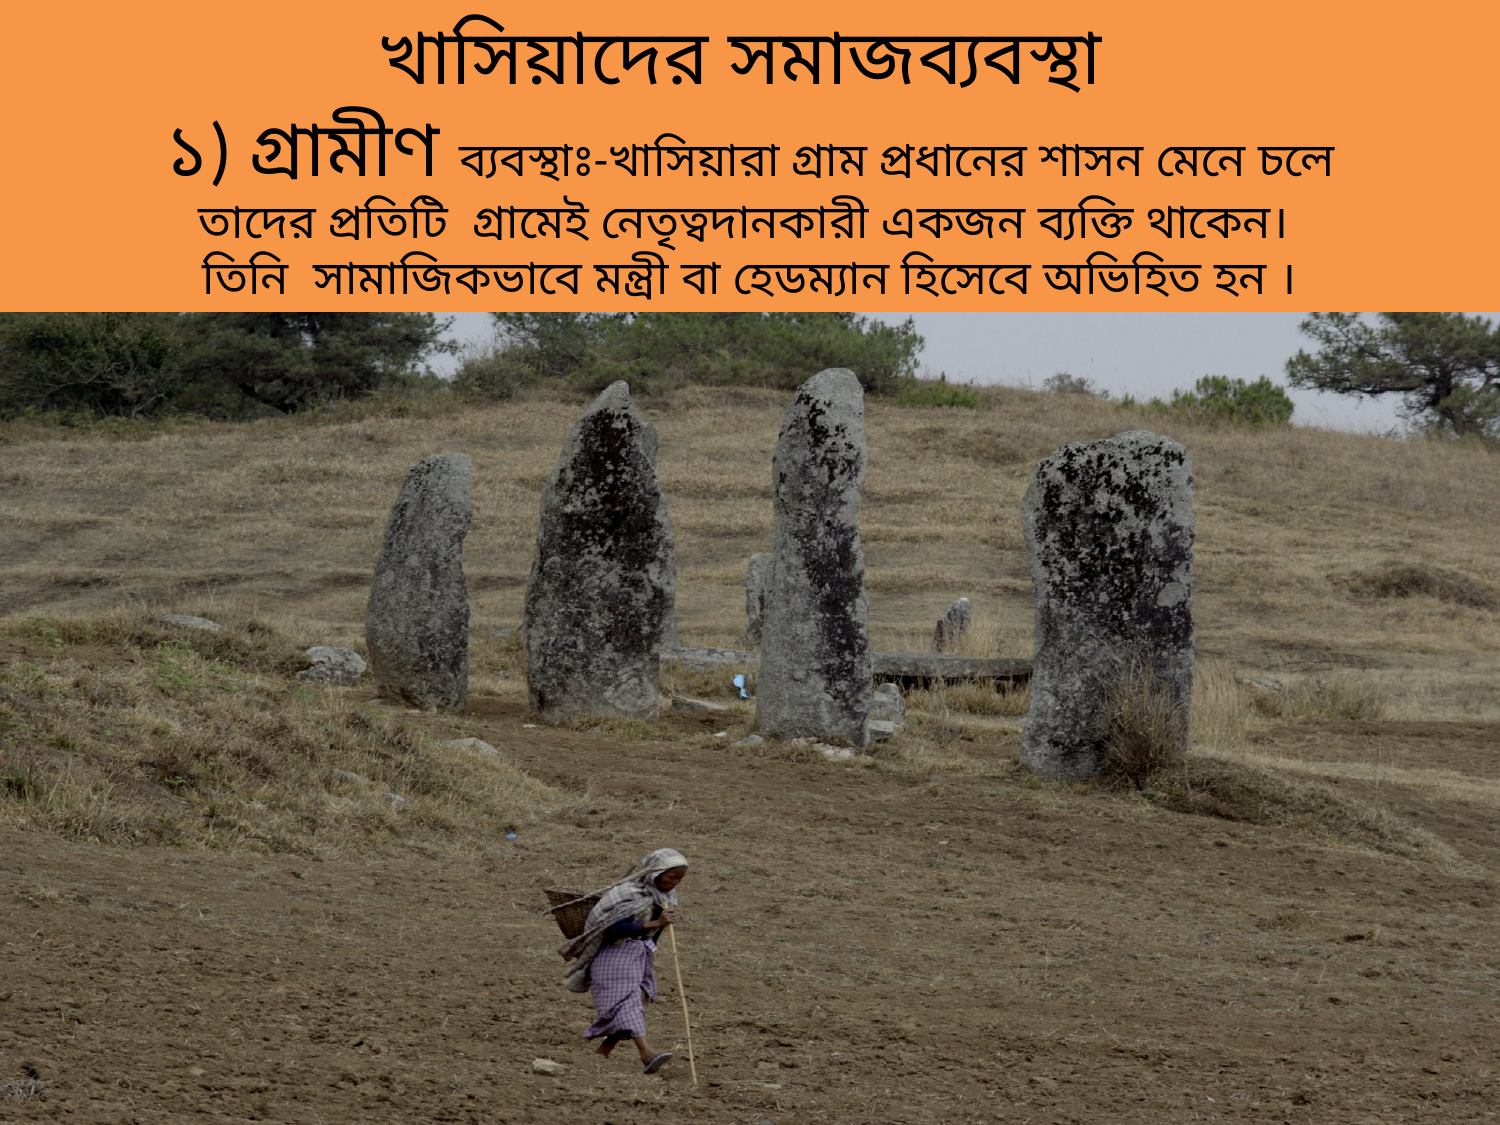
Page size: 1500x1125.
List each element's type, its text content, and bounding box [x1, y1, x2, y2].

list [0, 312, 1500, 1125]
title খাসিয়াদের সমাজব্যবস্থা ১) গ্রামীণ ব্যবস্থাঃ-খাসিয়ারা গ্রাম প্রধানের শাসন মেনে চলে তাদের প্রতিটি গ্রামেই নেতৃত্বদানকারী একজন ব্যক্তি থাকেন। তিনি সামাজিকভাবে মন্ত্রী বা হেডম্যান হিসেবে অভিহিত হন । [0, 0, 1500, 311]
